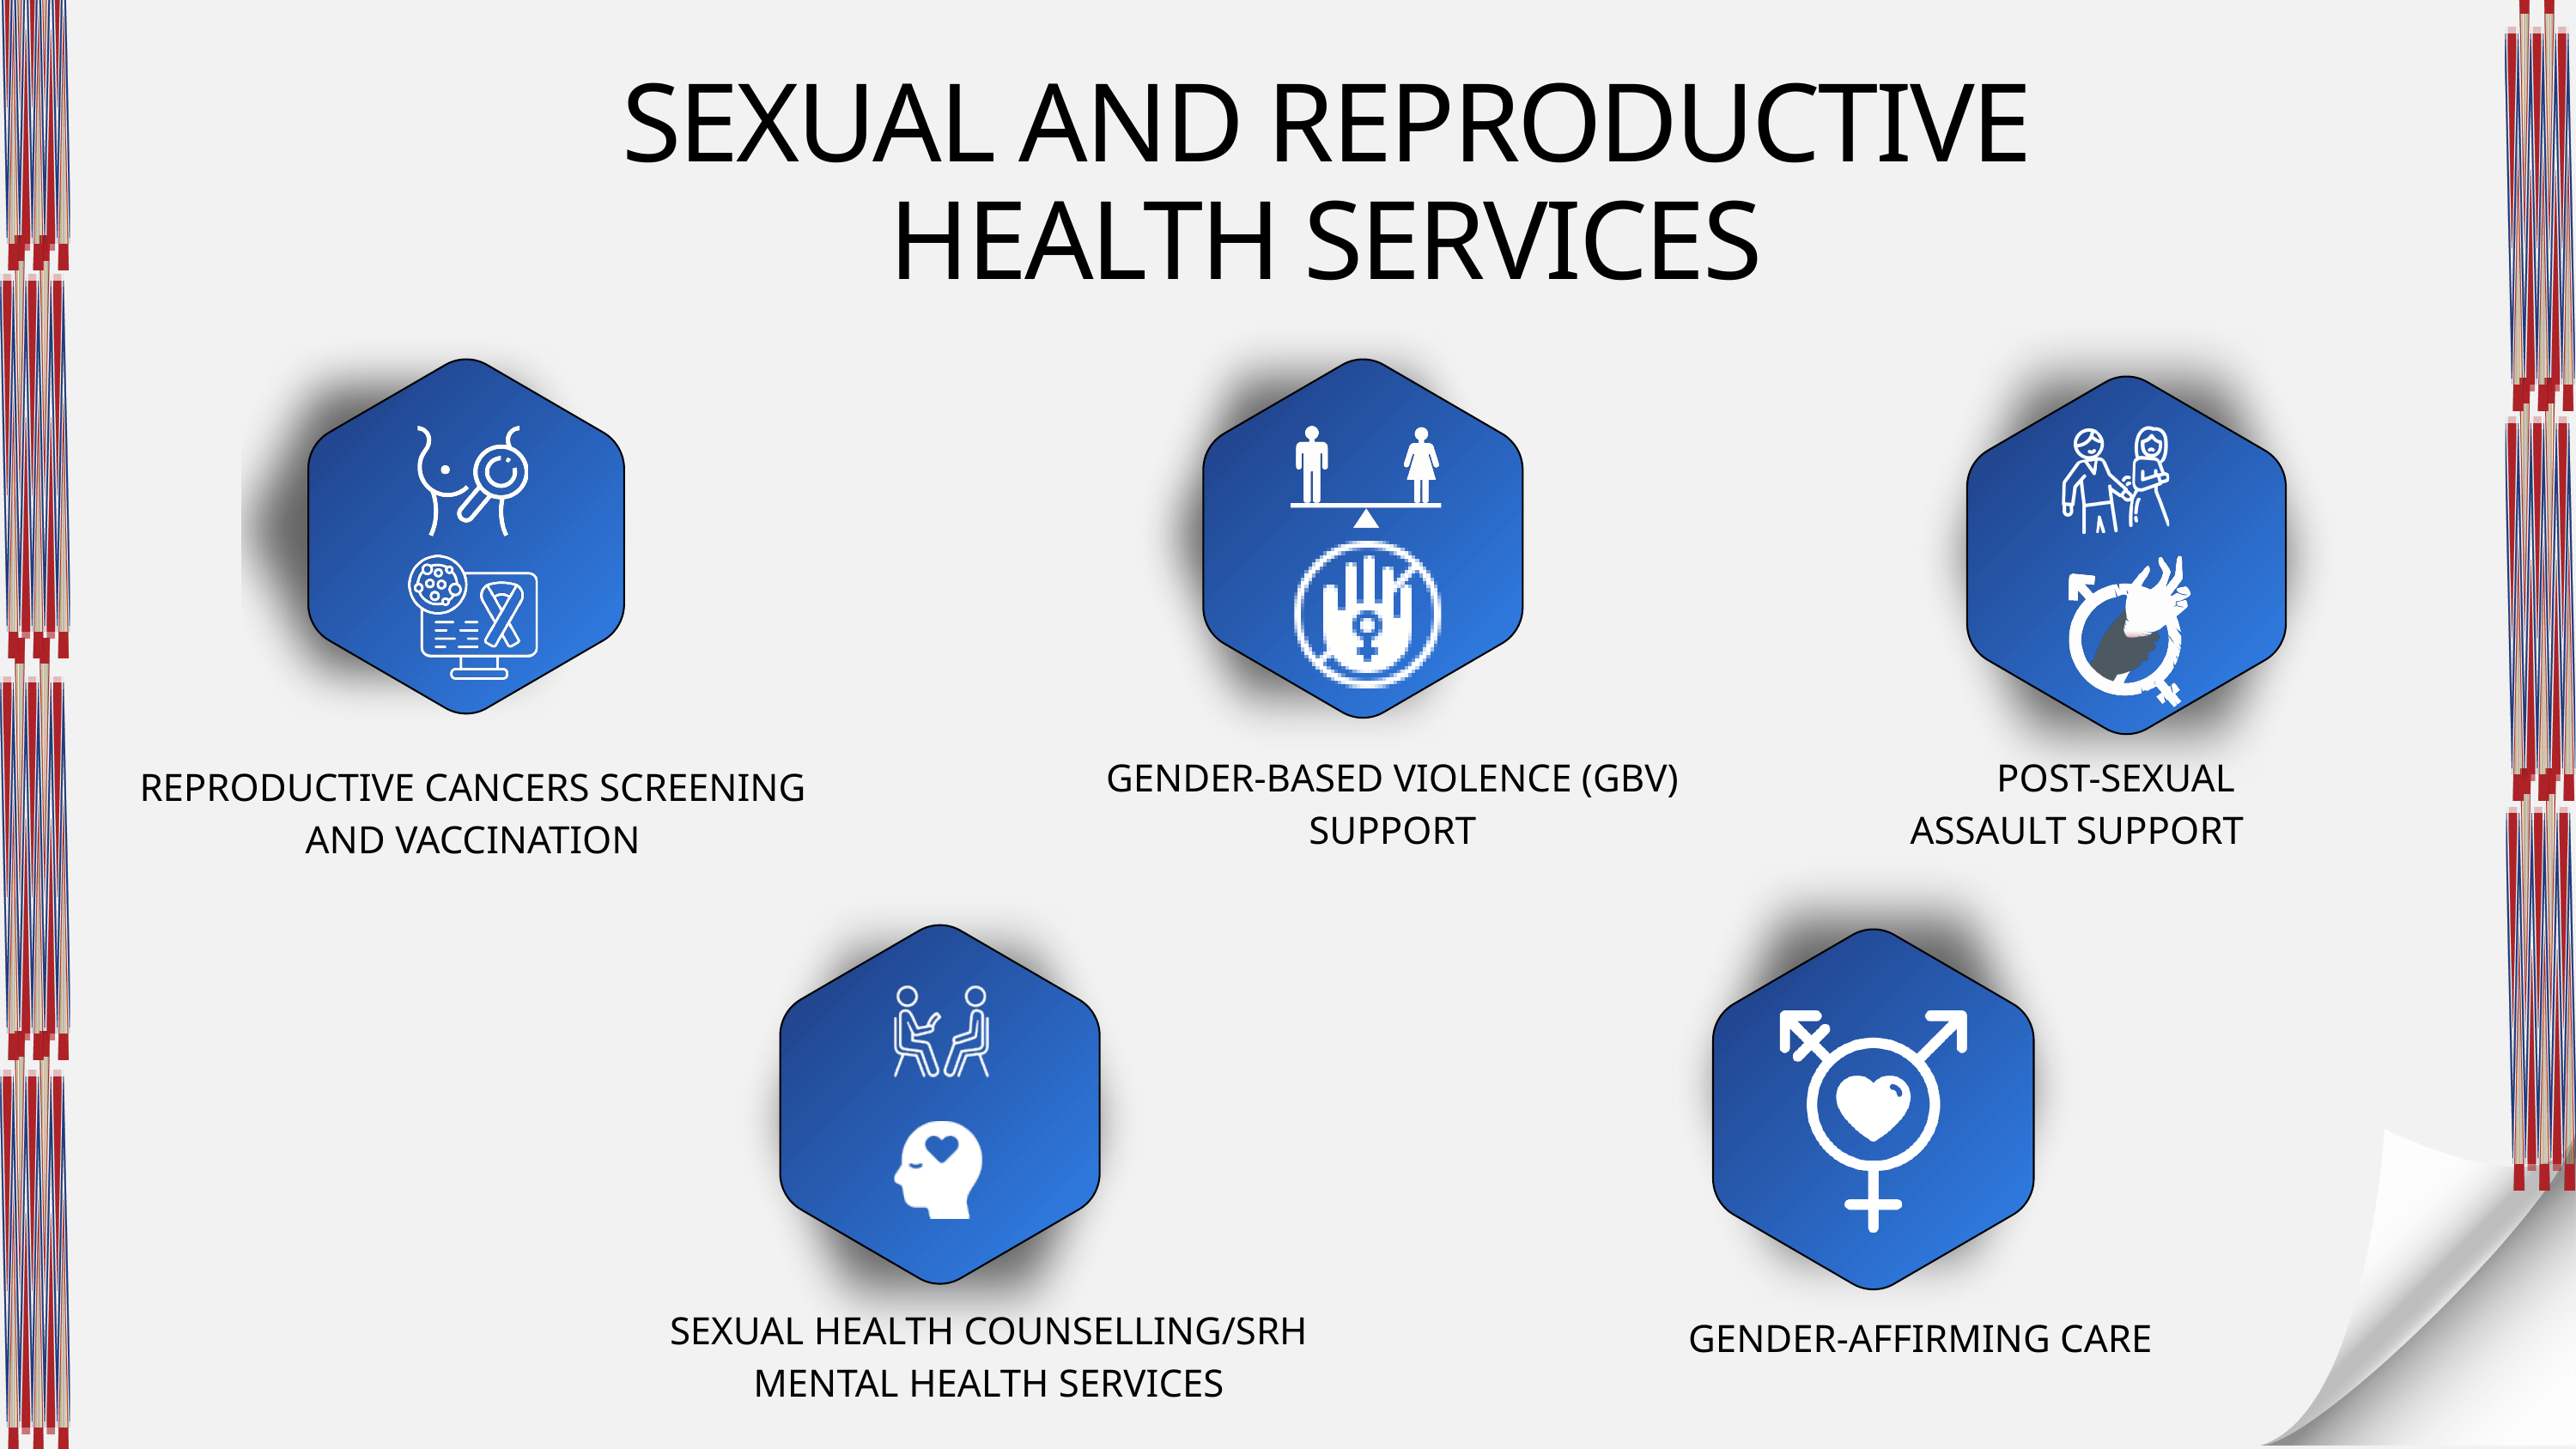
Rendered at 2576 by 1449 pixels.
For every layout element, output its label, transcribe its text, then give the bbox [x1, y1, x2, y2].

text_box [307, 352, 625, 721]
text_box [1203, 352, 1523, 724]
text_box [732, 894, 1146, 1300]
text_box [1911, 318, 2342, 792]
text_box SEXUAL AND REPRODUCTIVE HEALTH SERVICES [461, 66, 2190, 301]
text_box [1131, 321, 1522, 746]
text_box [2505, 378, 2576, 801]
text_box REPRODUCTIVE CANCERS SCREENING AND VACCINATION [118, 755, 828, 861]
text_box [2505, 0, 2575, 411]
text_box [0, 658, 70, 1060]
text_box SEXUAL HEALTH COUNSELLING/SRH MENTAL HEALTH SERVICES [634, 1300, 1344, 1405]
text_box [1712, 922, 2034, 1296]
text_box GENDER-BASED VIOLENCE (GBV) SUPPORT [1037, 746, 1747, 852]
text_box [0, 1060, 70, 1449]
text_box [1667, 858, 2081, 1307]
text_box GENDER-AFFIRMING CARE [1565, 1307, 2259, 1361]
text_box [0, 270, 70, 658]
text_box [1966, 369, 2287, 742]
text_box [0, 0, 70, 270]
text_box [2506, 801, 2576, 1191]
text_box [780, 918, 1100, 1291]
text_box [240, 334, 636, 724]
text_box [2259, 1129, 2576, 1446]
text_box POST-SEXUAL ASSAULT SUPPORT [1910, 746, 2322, 852]
